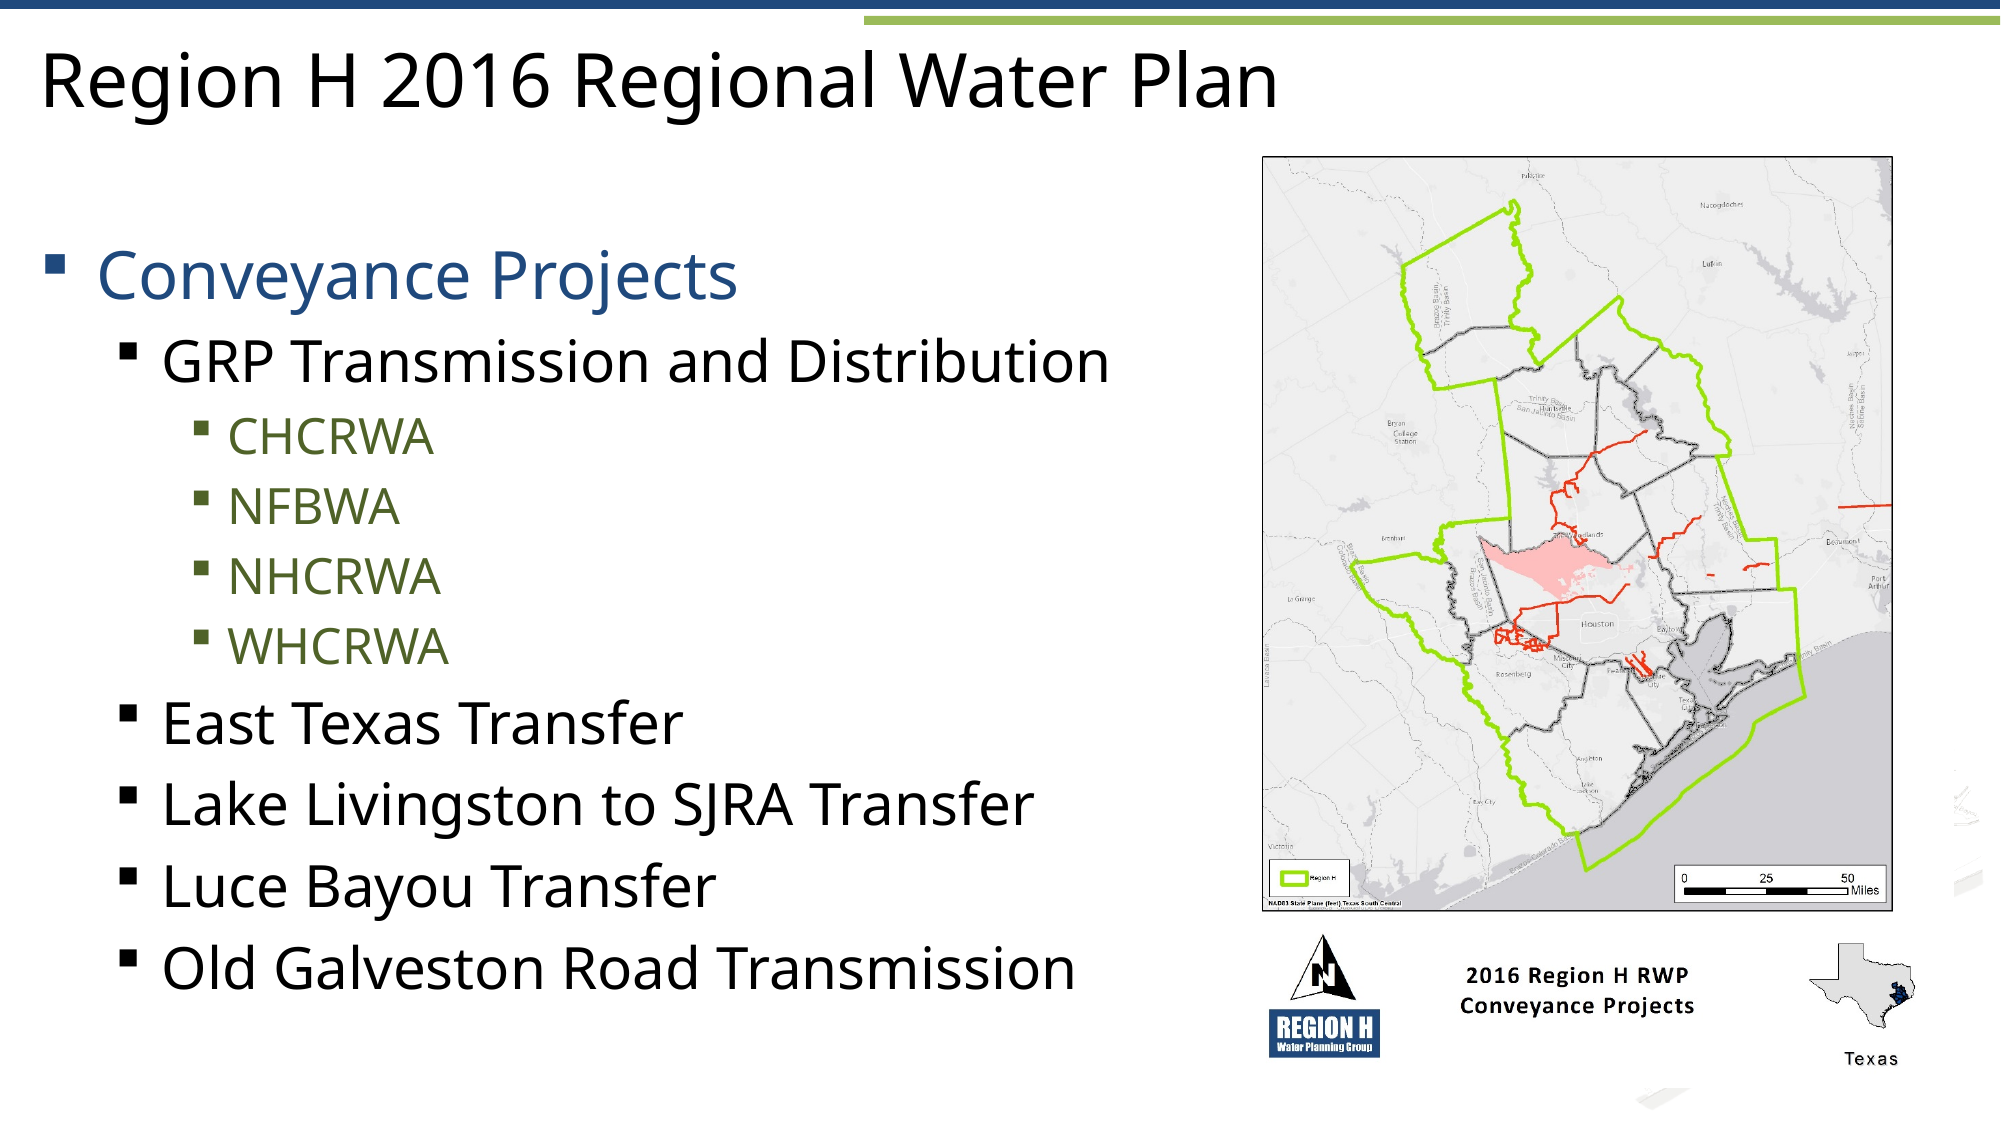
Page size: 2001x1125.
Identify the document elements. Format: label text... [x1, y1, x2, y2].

title Region H 2016 Regional Water Plan [24, 24, 1963, 163]
picture [1199, 112, 1954, 1088]
list Conveyance Projects GRP Transmission and Distribution CHCRWA NFBWA NHCRWA WHCRWA East Texas Transfer Lake Livingston to SJRA Transfer Luce Bayou Transfer Old Galveston Road Transmission [24, 224, 1194, 1088]
list Conveyance Projects GRP Transmission and Distribution CHCRWA NFBWA NHCRWA WHCRWA East Texas Transfer Lake Livingston to SJRA Transfer Luce Bayou Transfer Old Galveston Road Transmission [1957, 224, 1963, 1088]
